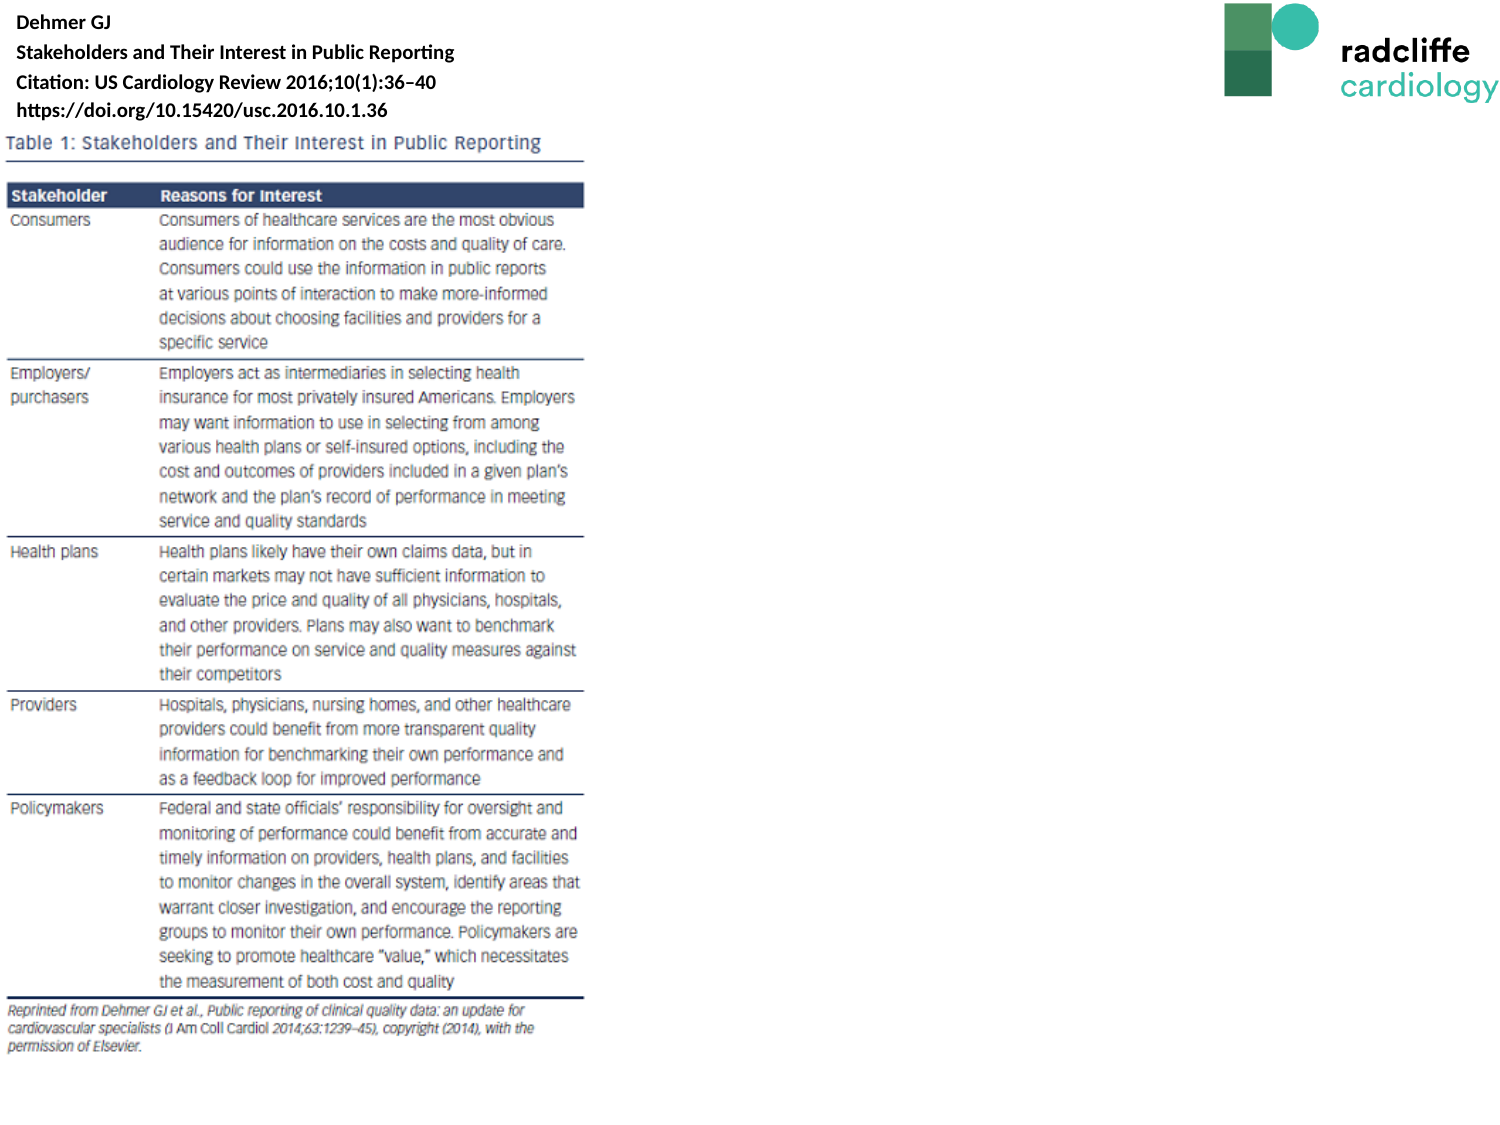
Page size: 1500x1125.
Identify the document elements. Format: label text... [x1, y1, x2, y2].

text_box Stakeholders and Their Interest in Public Reporting [1, 31, 1224, 60]
picture [1, 124, 602, 1063]
picture [1224, 1, 1499, 104]
text_box https://doi.org/10.15420/usc.2016.10.1.36 [1, 89, 1500, 129]
text_box Dehmer GJ [1, 1, 939, 31]
text_box Citation: US Cardiology Review 2016;10(1):36–40 [1, 60, 1224, 89]
